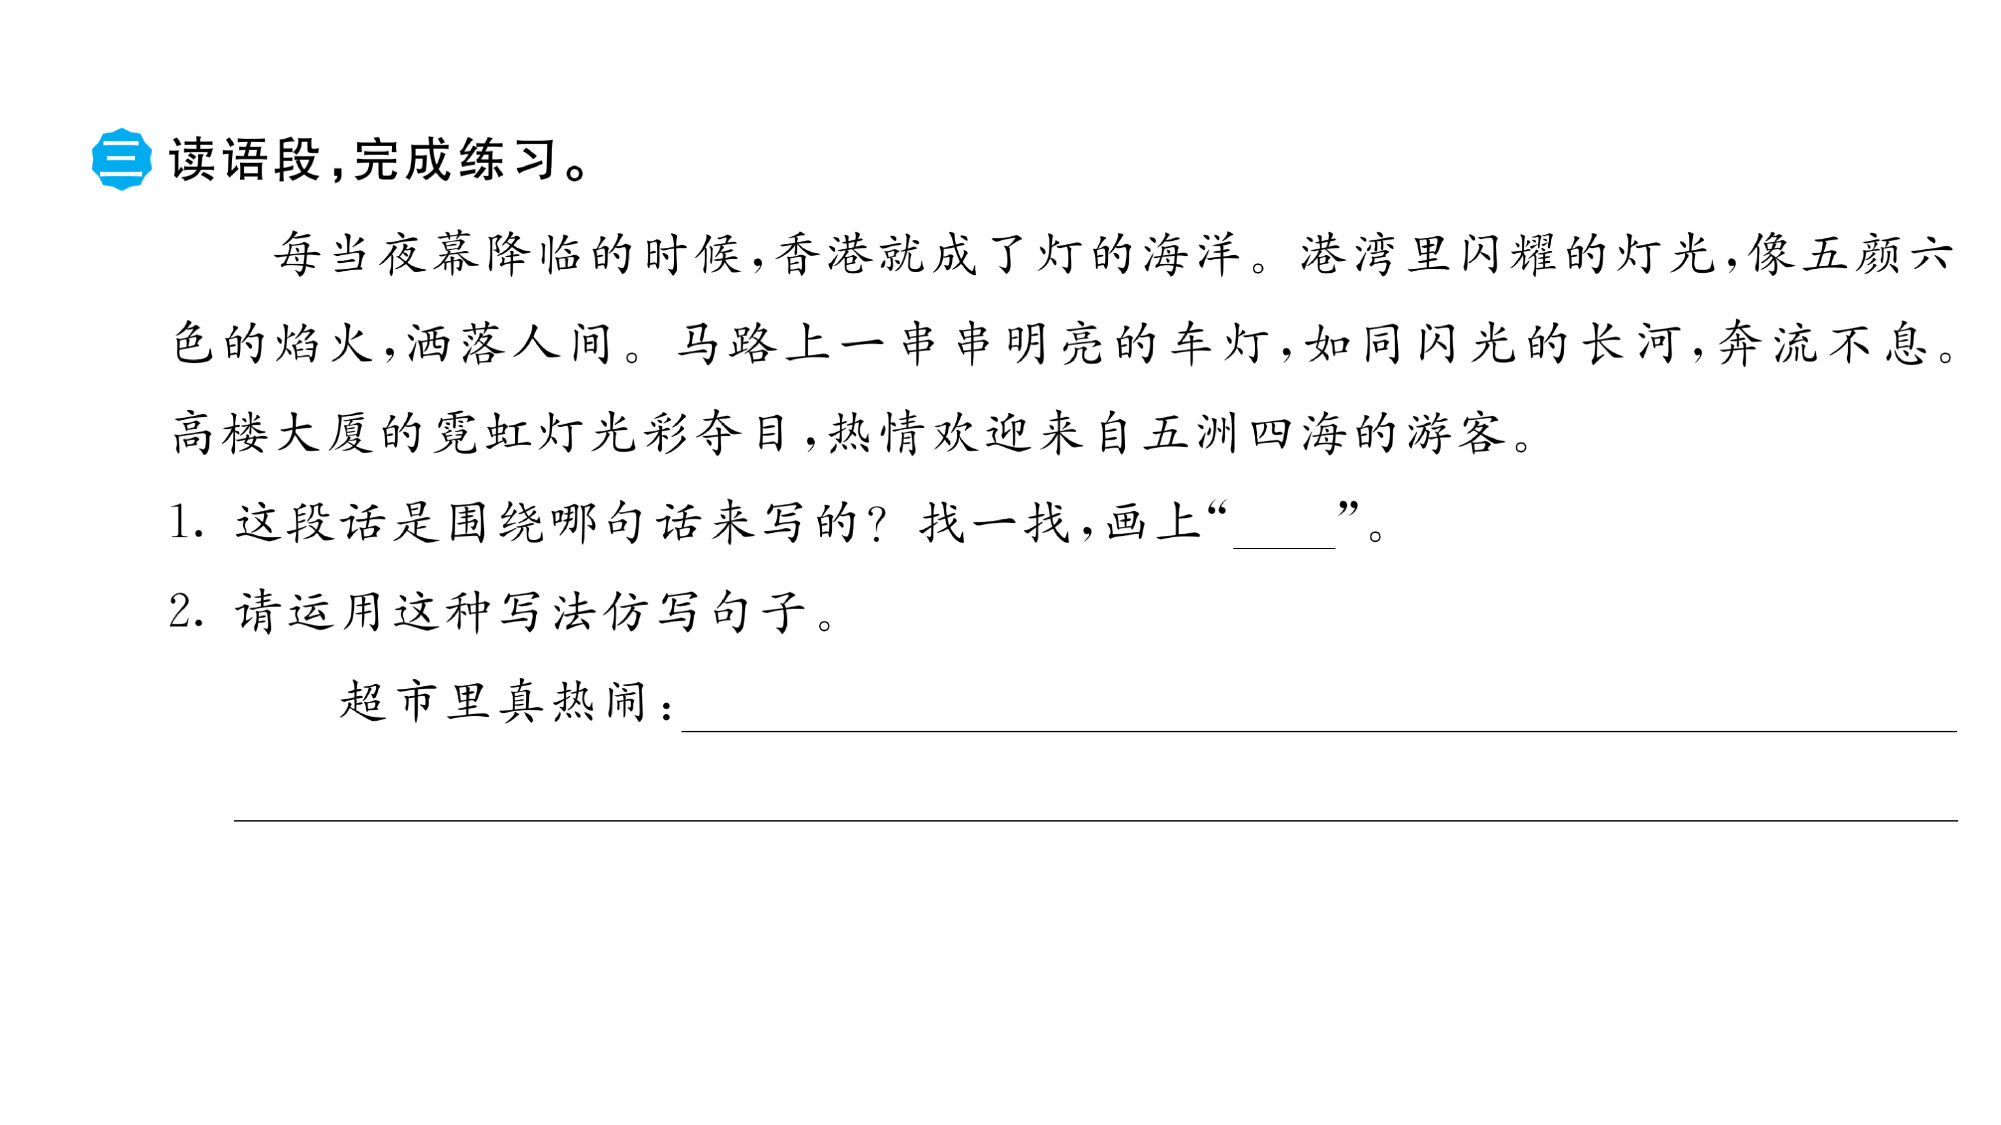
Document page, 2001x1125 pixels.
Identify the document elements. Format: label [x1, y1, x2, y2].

picture [87, 117, 1979, 842]
